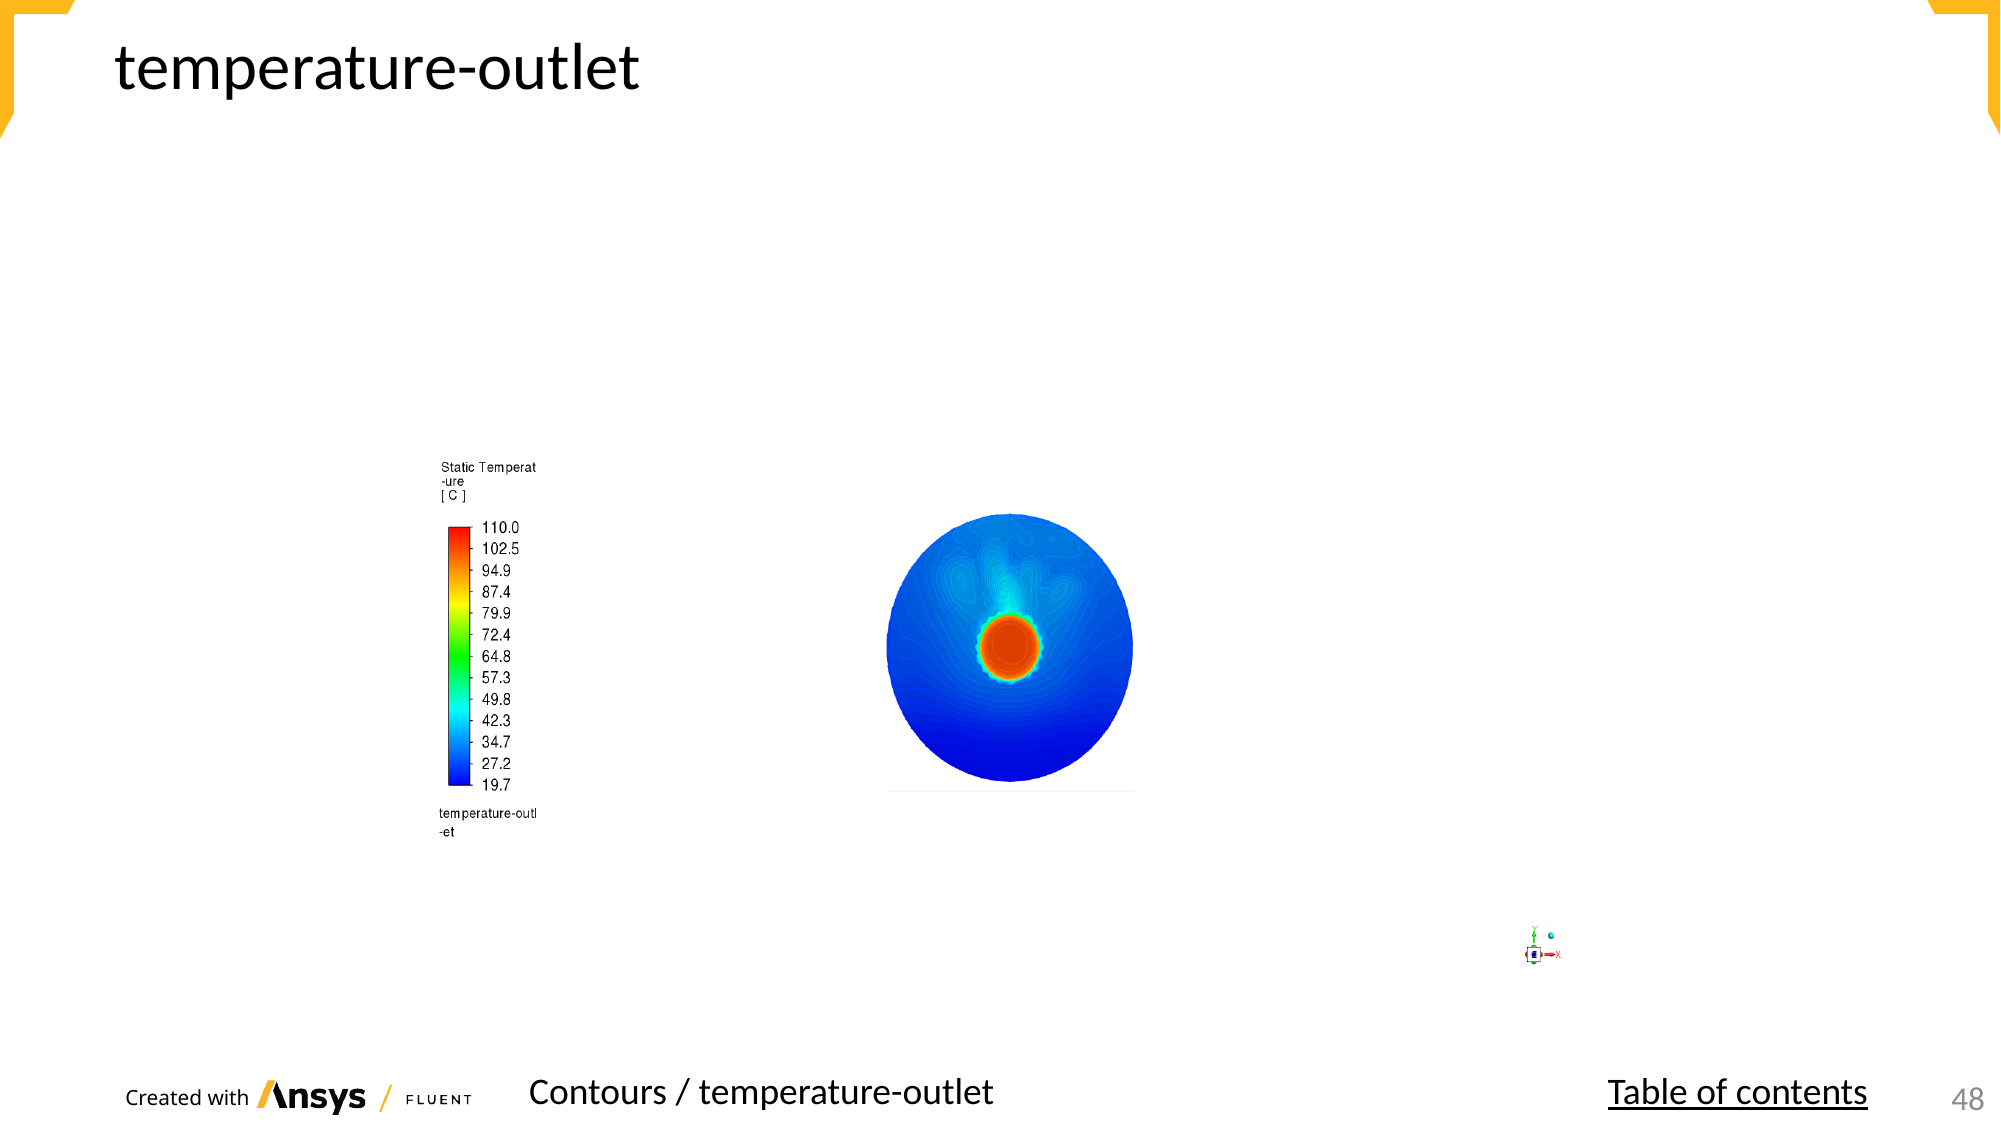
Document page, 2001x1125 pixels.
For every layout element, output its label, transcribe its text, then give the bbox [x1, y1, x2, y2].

picture [256, 1080, 474, 1115]
list Contours / temperature-outlet [514, 1065, 1587, 1117]
picture [109, 289, 1910, 1006]
slide_number 48 [1905, 1077, 2000, 1118]
title temperature-outlet [99, 24, 1900, 95]
list Table of contents [1593, 1065, 1901, 1117]
